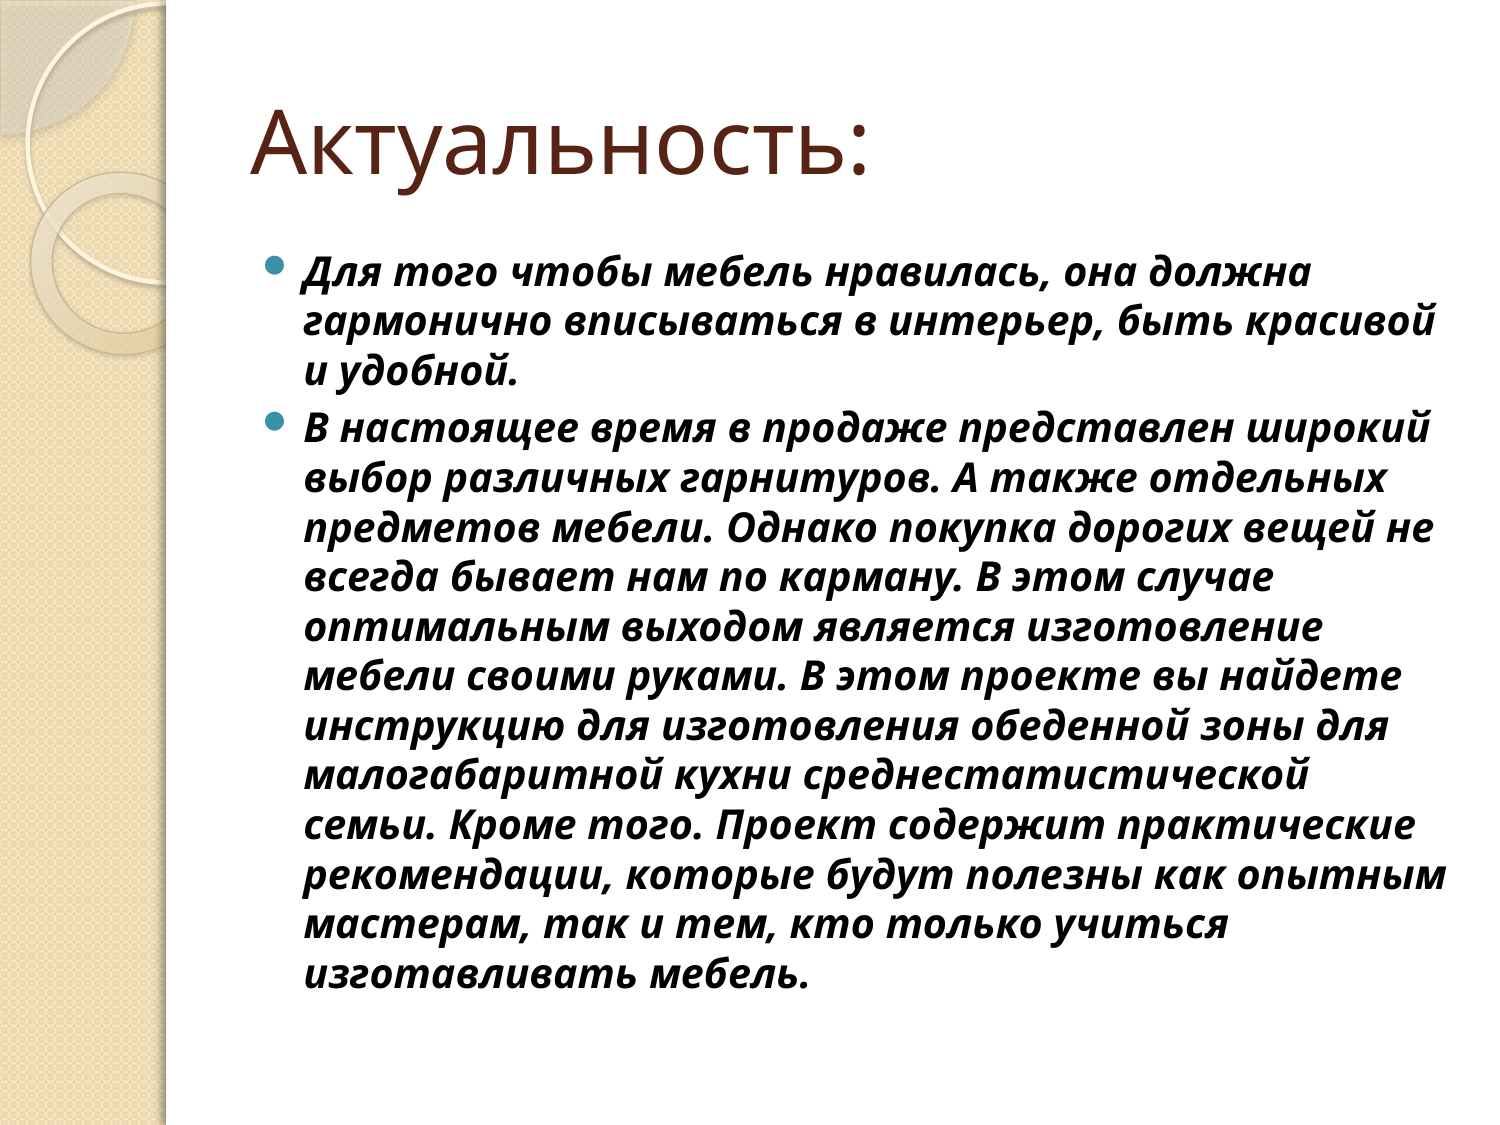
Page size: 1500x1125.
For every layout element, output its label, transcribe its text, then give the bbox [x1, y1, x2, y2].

list Для того чтобы мебель нравилась, она должна гармонично вписываться в интерьер, быть красивой и удобной. В настоящее время в продаже представлен широкий выбор различных гарнитуров. А также отдельных предметов мебели. Однако покупка дорогих вещей не всегда бывает нам по карману. В этом случае оптимальным выходом является изготовление мебели своими руками. В этом проекте вы найдете инструкцию для изготовления обеденной зоны для малогабаритной кухни среднестатистической семьи. Кроме того. Проект содержит практические рекомендации, которые будут полезны как опытным мастерам, так и тем, кто только учиться изготавливать мебель. [235, 237, 1466, 1025]
title Актуальность: [235, 45, 1466, 233]
